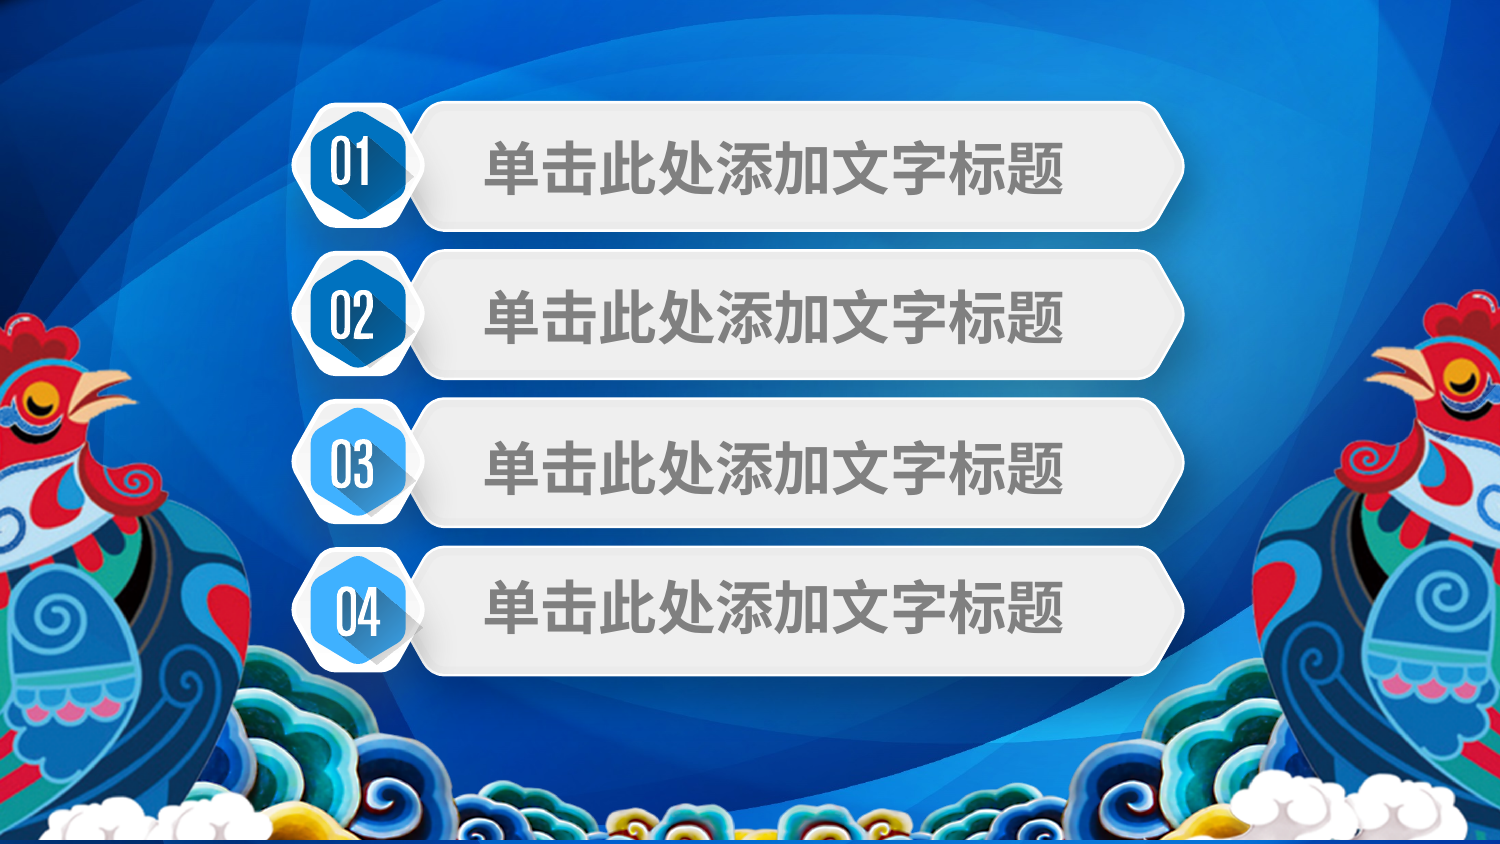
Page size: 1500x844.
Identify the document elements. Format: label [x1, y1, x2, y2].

text_box [292, 401, 1180, 522]
text_box [292, 104, 1180, 226]
picture [0, 0, 1500, 844]
text_box [292, 549, 1180, 671]
text_box [292, 253, 1180, 374]
